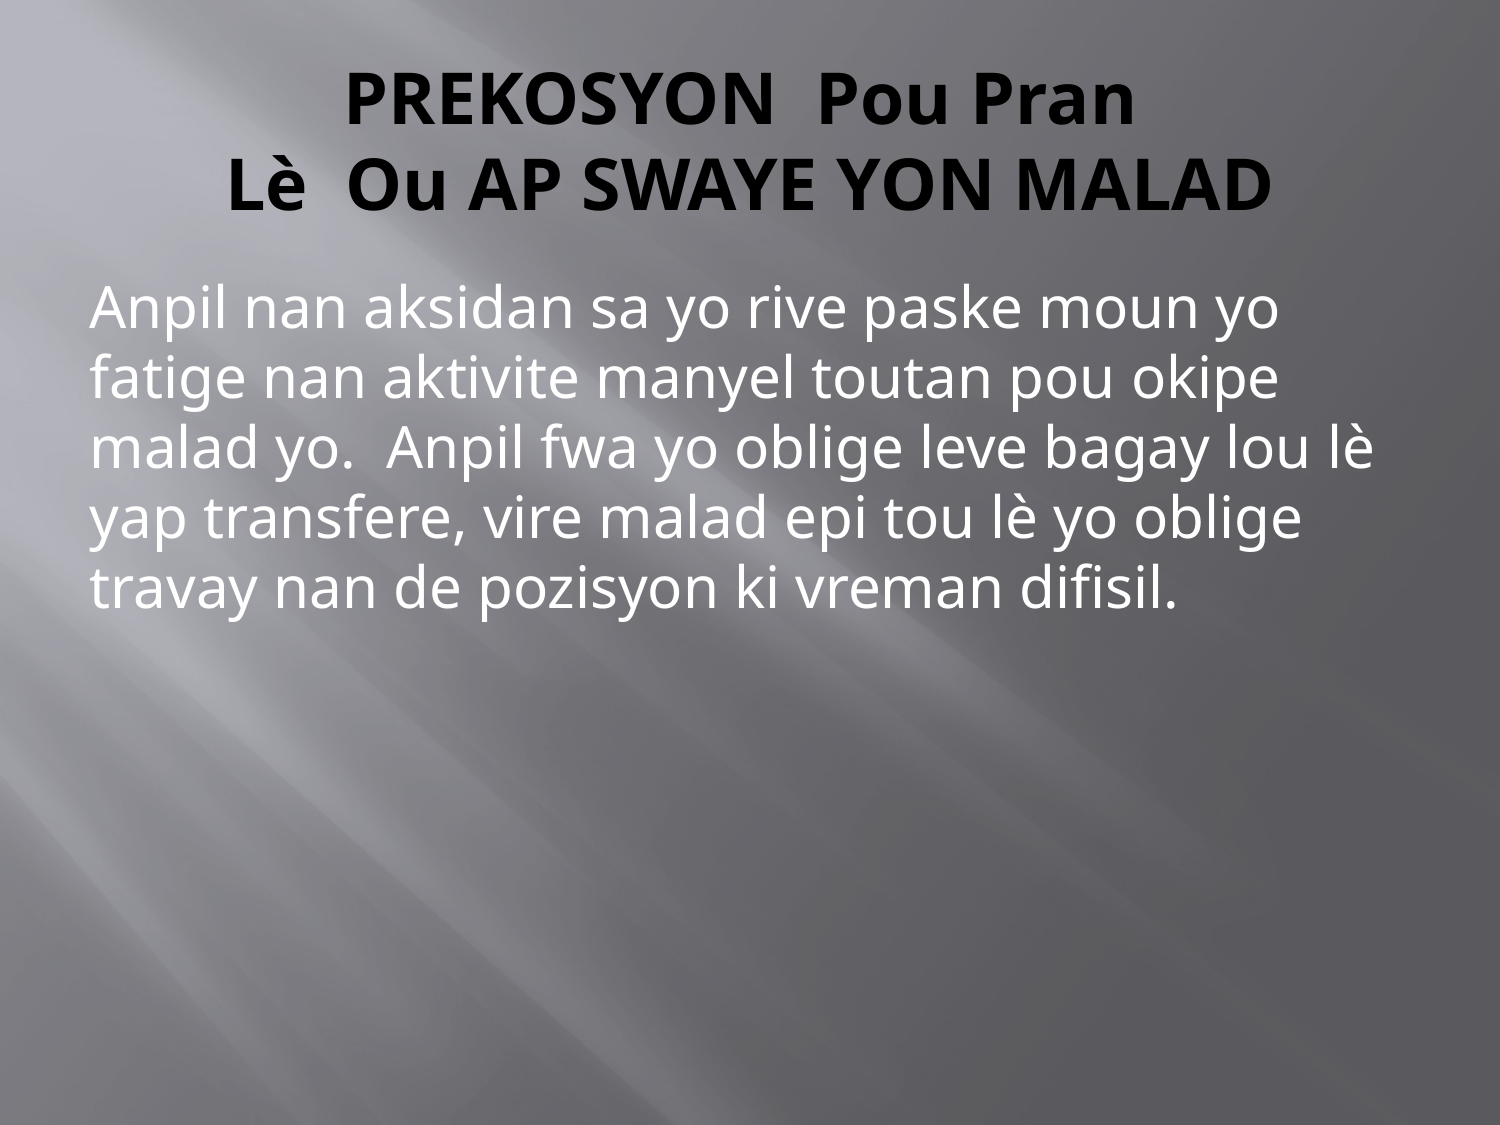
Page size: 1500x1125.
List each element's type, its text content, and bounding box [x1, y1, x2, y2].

list Anpil nan aksidan sa yo rive paske moun yo fatige nan aktivite manyel toutan pou okipe malad yo. Anpil fwa yo oblige leve bagay lou lè yap transfere, vire malad epi tou lè yo oblige travay nan de pozisyon ki vreman difisil. [75, 262, 1425, 1035]
title PREKOSYON Pou Pran Lè Ou AP SWAYE YON MALAD [75, 45, 1425, 233]
